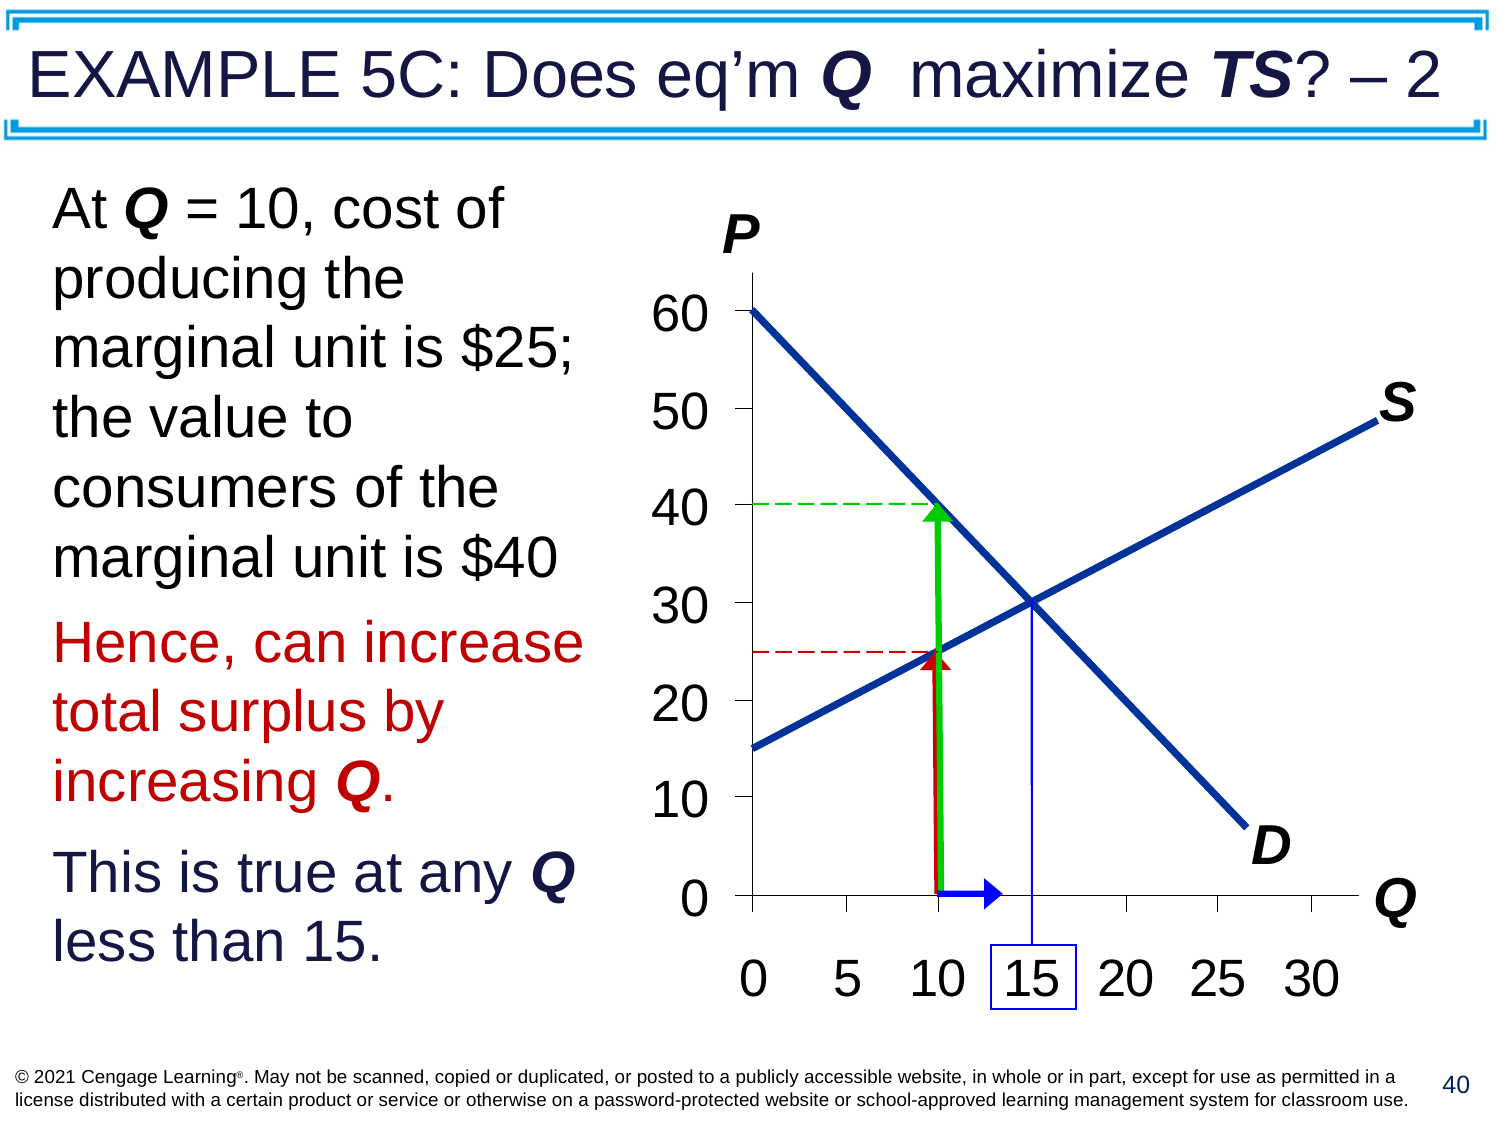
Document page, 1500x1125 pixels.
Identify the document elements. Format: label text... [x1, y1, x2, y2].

list At Q = 10, cost of producing the marginal unit is $25; the value to consumers of the marginal unit is $40 Hence, can increase total surplus by increasing Q. This is true at any Q less than 15. [37, 162, 638, 1099]
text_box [990, 599, 1077, 1010]
slide_number 40 [1412, 1060, 1500, 1125]
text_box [1320, 356, 1445, 749]
title EXAMPLE 5C: Does eq’m Q maximize TS? – 2 [12, 16, 1475, 125]
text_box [751, 309, 1317, 884]
picture [0, 1, 1494, 38]
picture [1, 113, 1492, 148]
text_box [621, 165, 1439, 1035]
